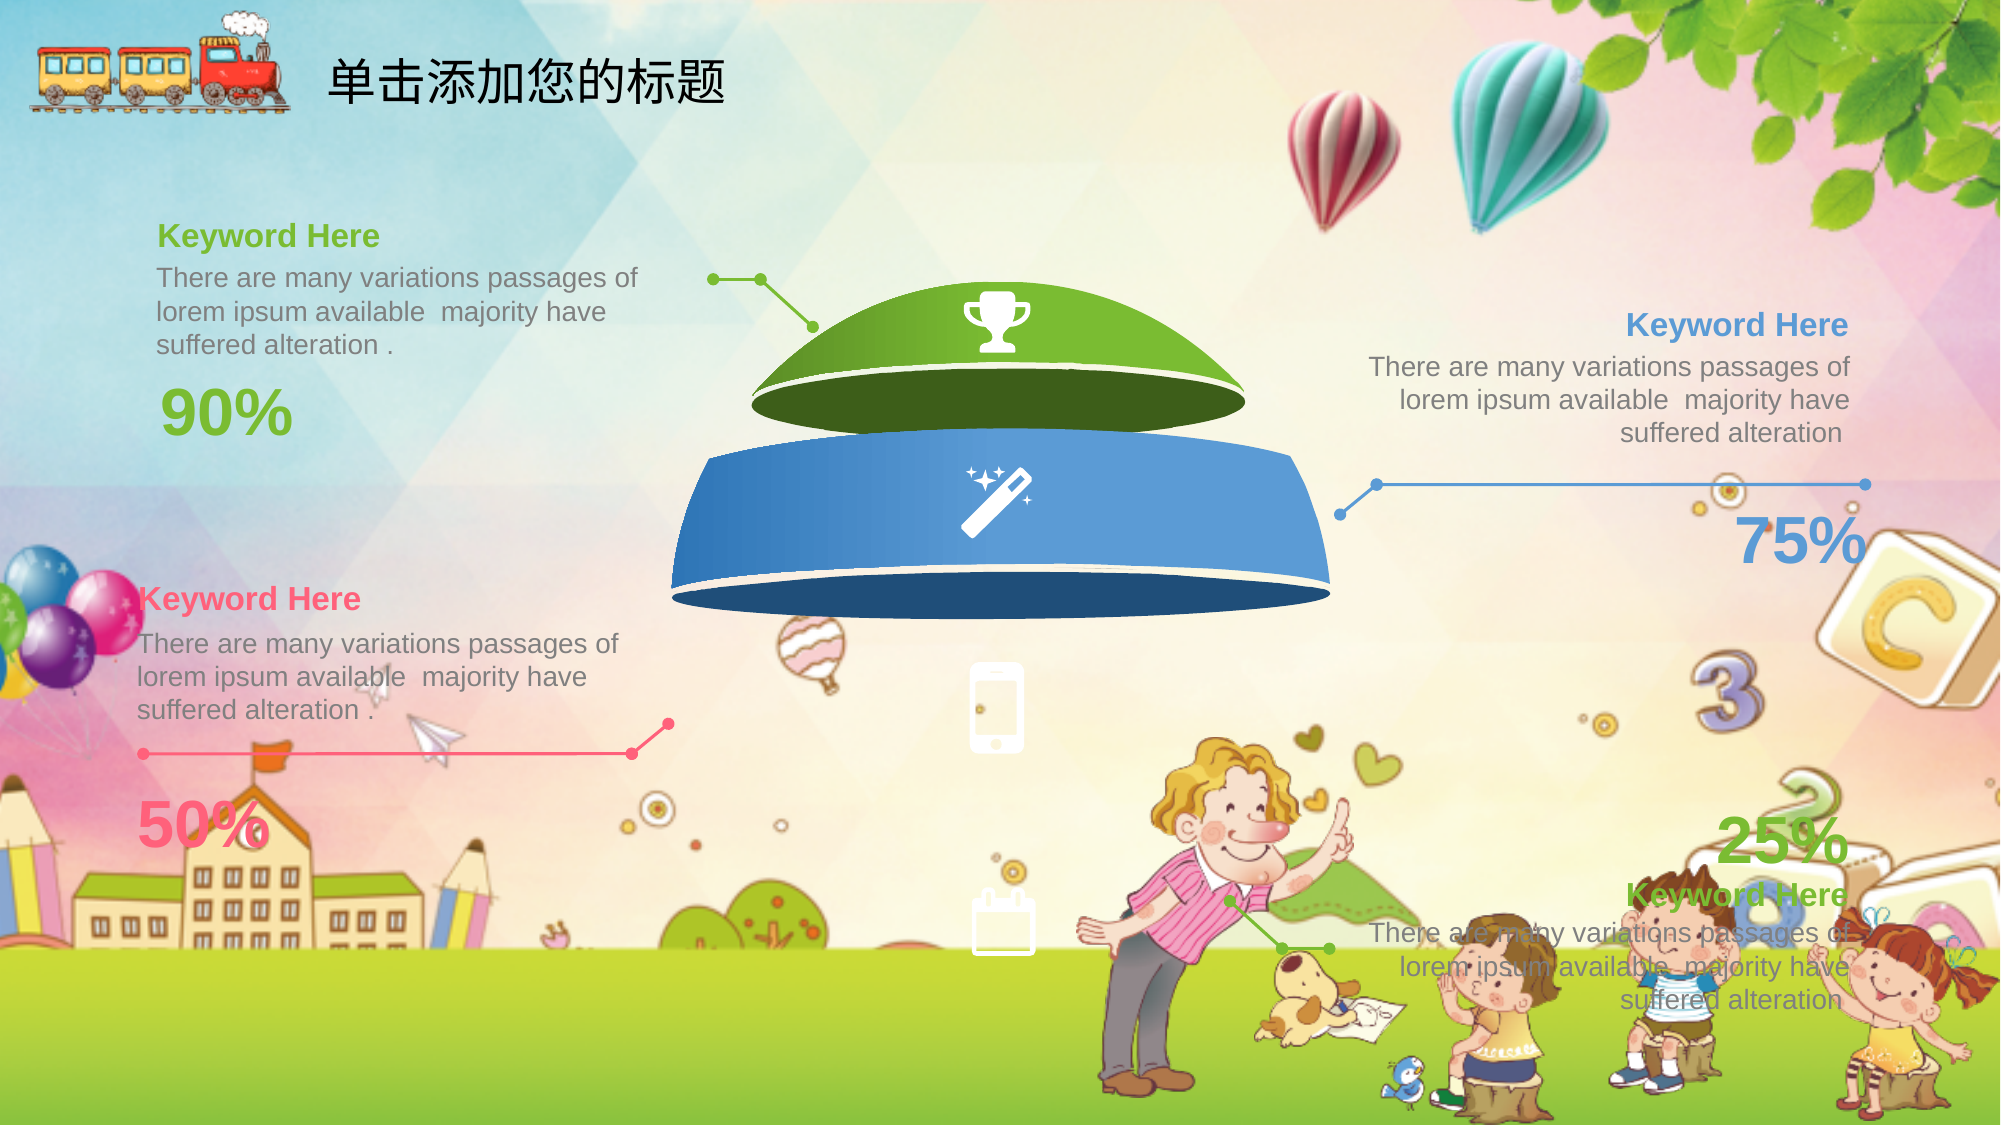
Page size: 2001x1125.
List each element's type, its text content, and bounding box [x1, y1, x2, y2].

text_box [155, 214, 654, 361]
text_box 25% [1716, 796, 1850, 873]
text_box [671, 428, 1330, 619]
picture [0, 0, 2001, 1125]
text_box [1352, 873, 1851, 1016]
text_box [971, 887, 1036, 956]
text_box 75% [1734, 496, 1869, 577]
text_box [751, 281, 1246, 428]
text_box [969, 662, 1025, 754]
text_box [1352, 303, 1851, 450]
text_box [1229, 901, 1330, 949]
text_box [713, 279, 813, 327]
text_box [1334, 484, 1866, 500]
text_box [143, 738, 674, 754]
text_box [136, 577, 635, 727]
text_box 50% [137, 780, 272, 861]
text_box 单击添加您的标题 [312, 43, 1041, 118]
text_box 90% [160, 368, 294, 449]
